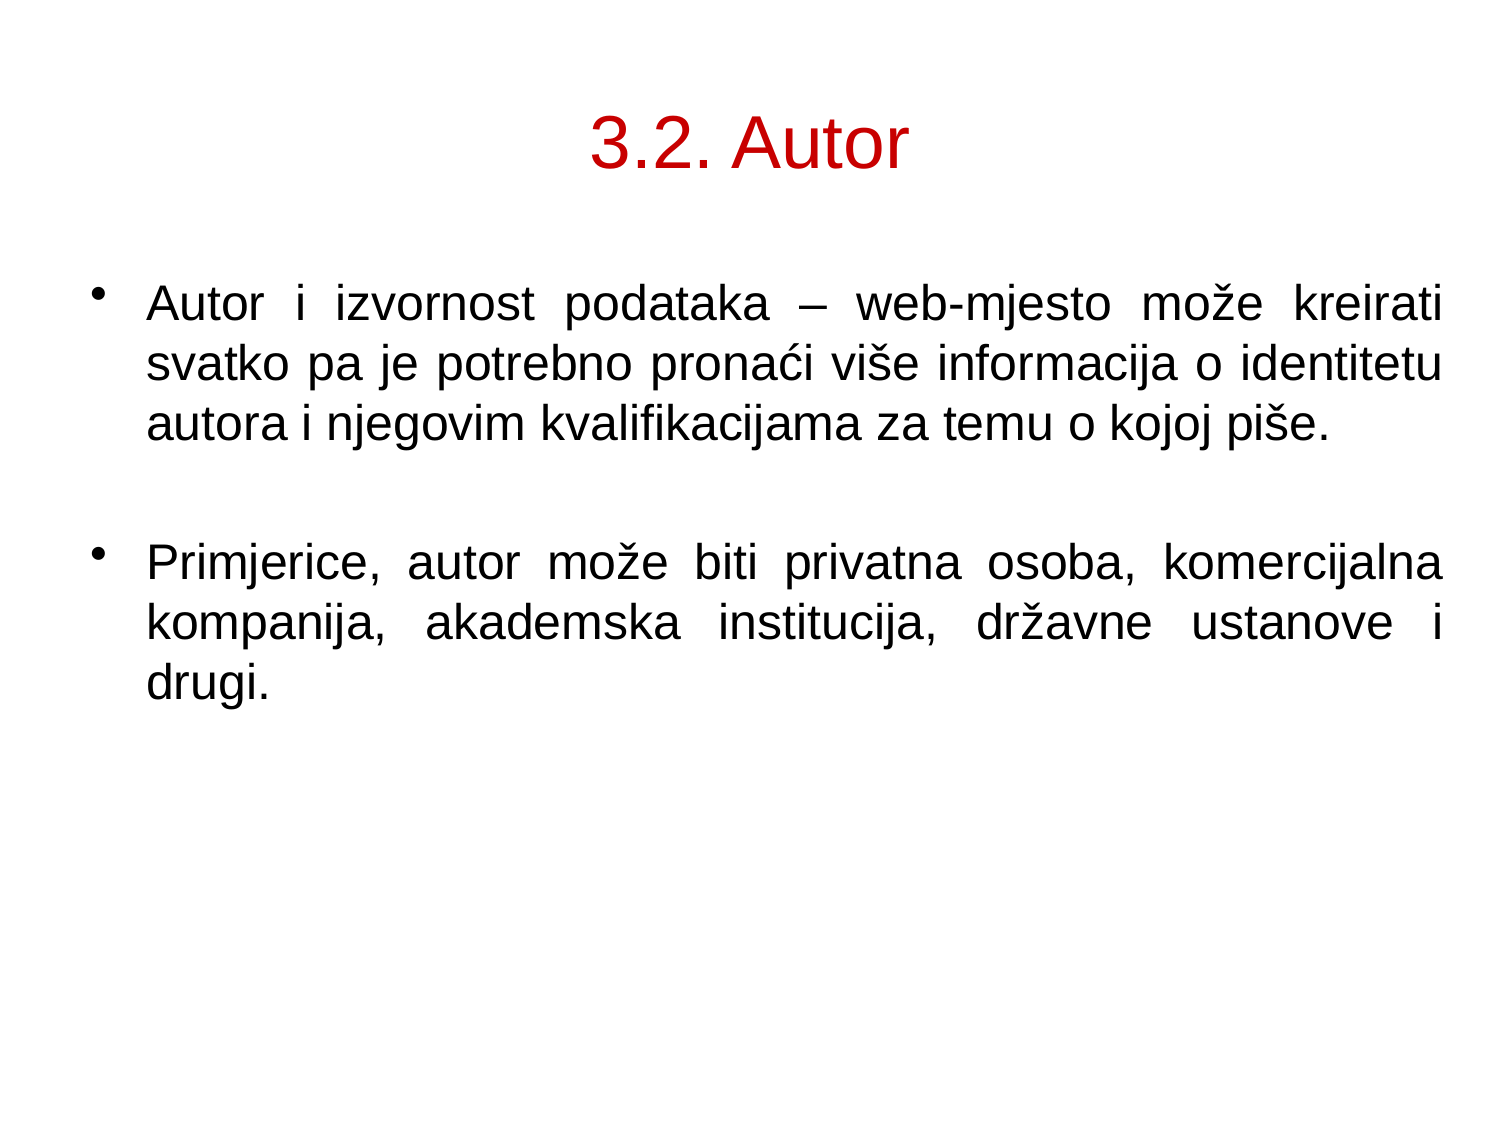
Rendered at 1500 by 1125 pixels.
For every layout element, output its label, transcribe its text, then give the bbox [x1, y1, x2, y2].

list Autor i izvornost podataka – web-mjesto može kreirati svatko pa je potrebno pronaći više informacija o identitetu autora i njegovim kvalifikacijama za temu o kojoj piše. Primjerice, autor može biti privatna osoba, komercijalna kompanija, akademska institucija, državne ustanove i drugi. [74, 262, 1459, 1006]
title 3.2. Autor [74, 44, 1426, 233]
